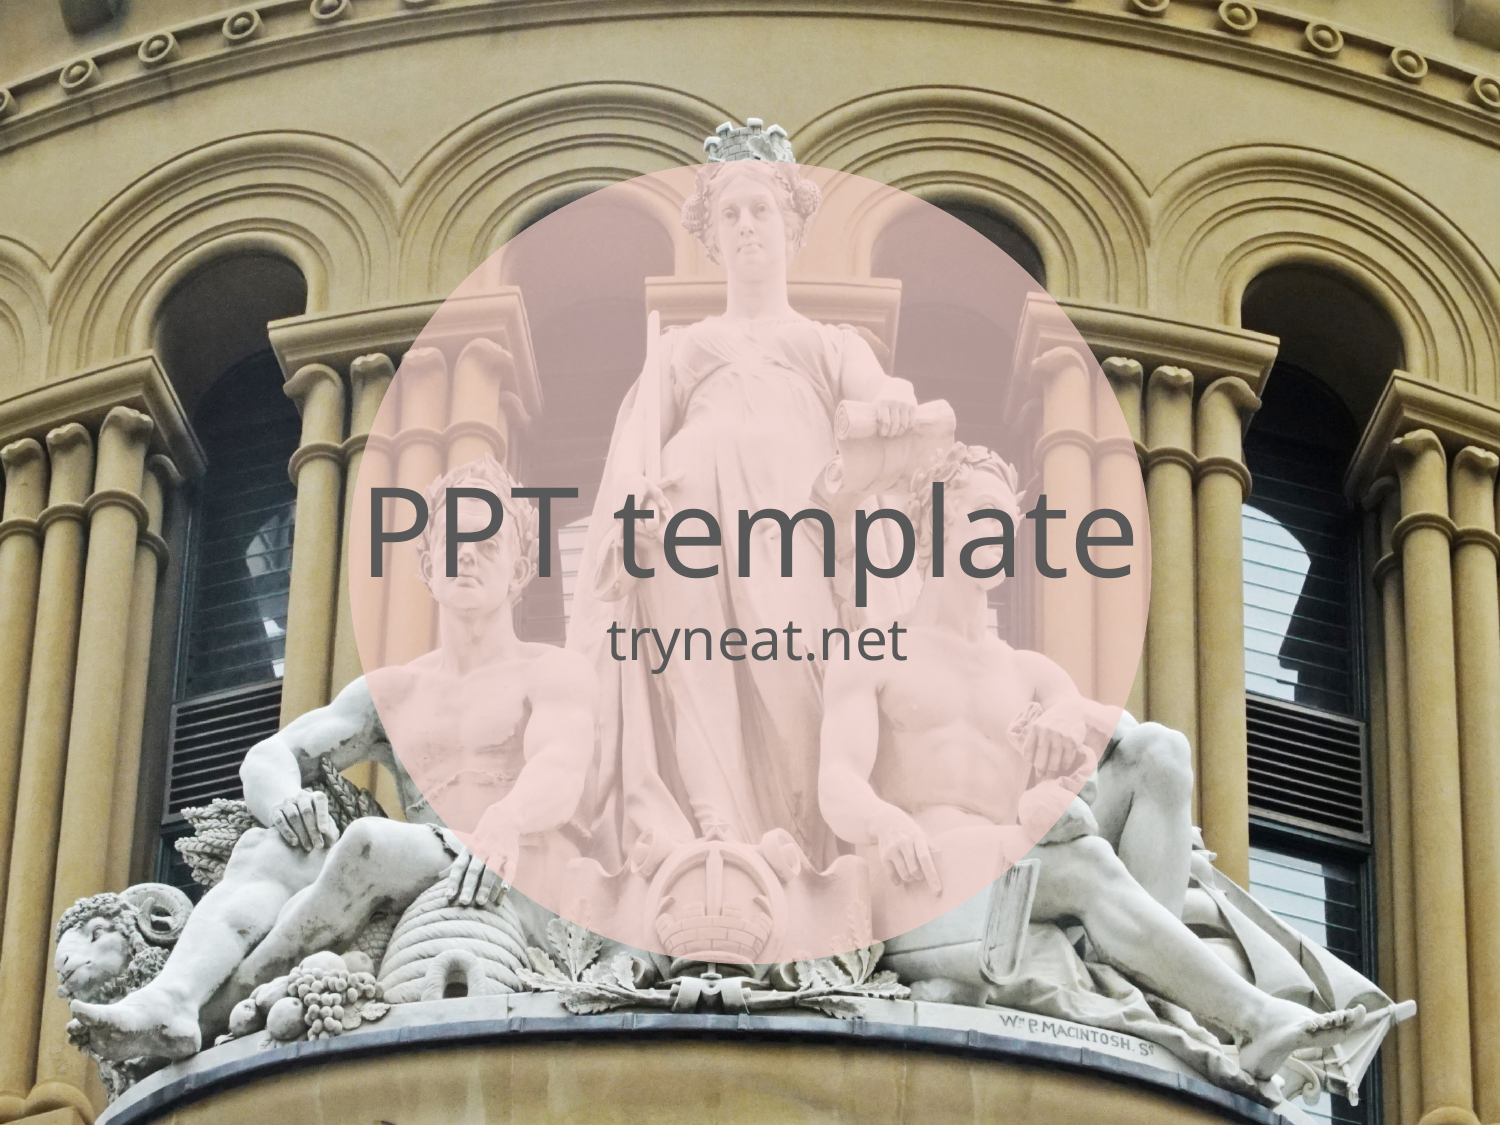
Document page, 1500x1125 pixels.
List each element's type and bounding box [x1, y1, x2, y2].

text_box [0, 0, 1500, 1125]
